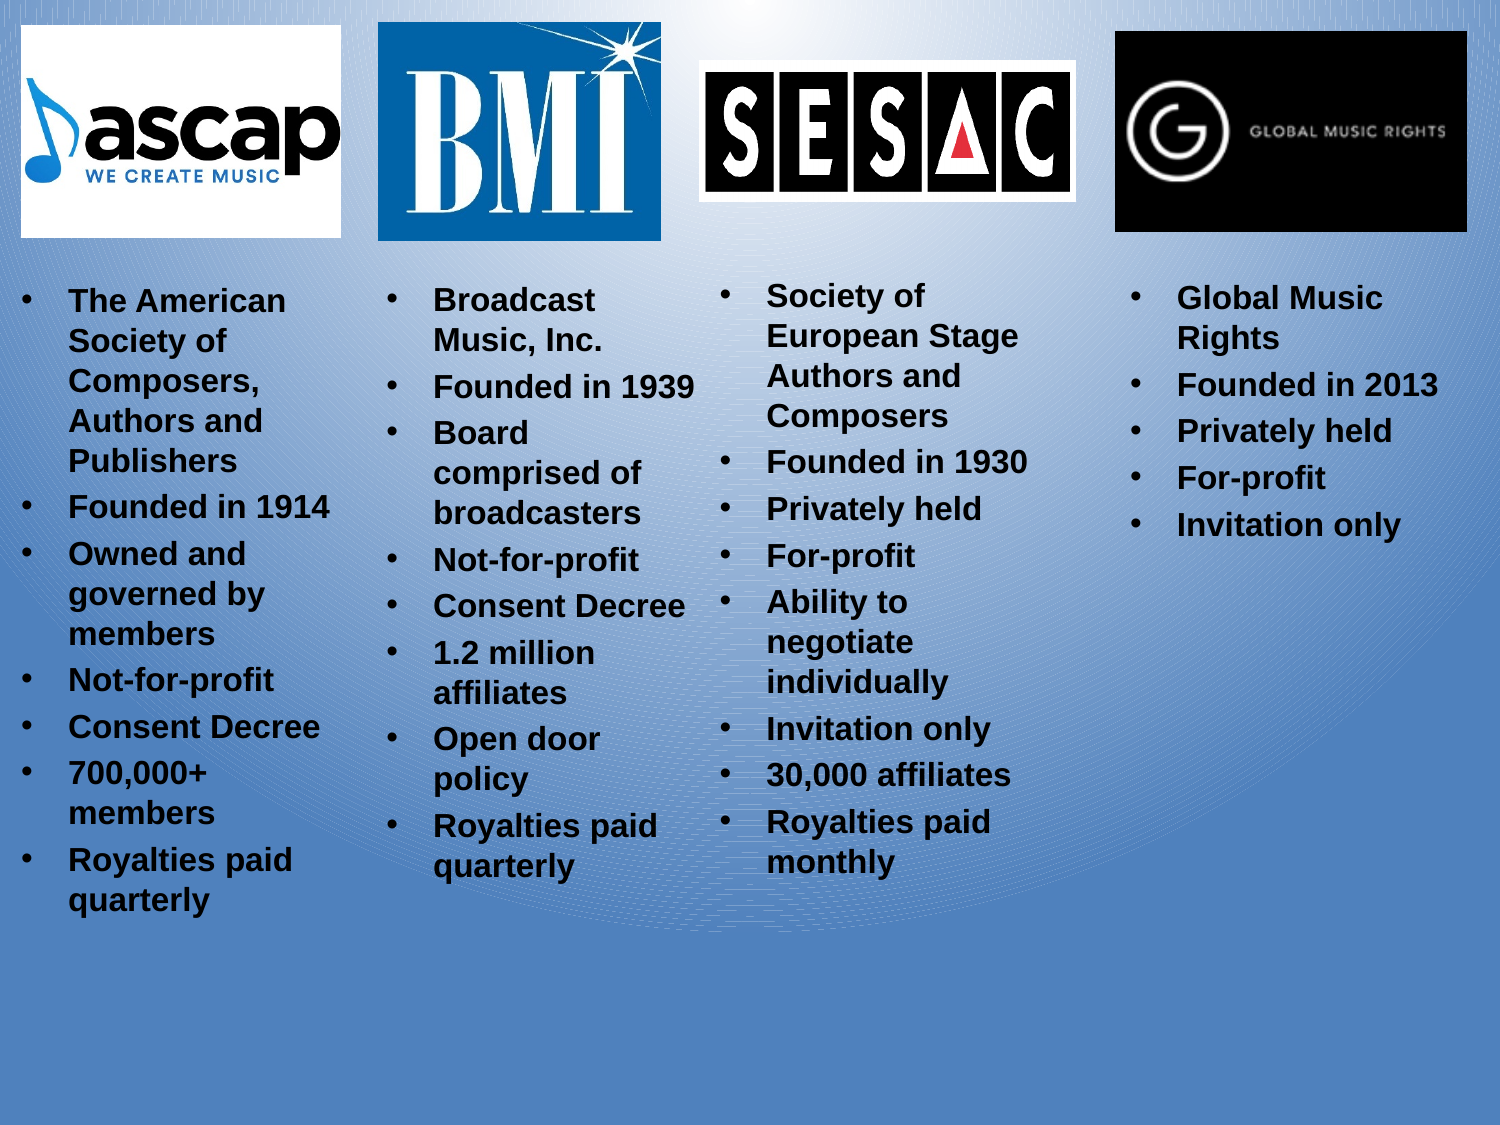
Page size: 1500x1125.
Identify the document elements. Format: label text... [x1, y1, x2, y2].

picture [1114, 30, 1468, 233]
picture [21, 24, 341, 238]
text_box Broadcast Music, Inc. Founded in 1939 Board comprised of broadcasters Not-for-profit Consent Decree 1.2 million affiliates Open door policy Royalties paid quarterly [371, 270, 721, 892]
text_box The American Society of Composers, Authors and Publishers Founded in 1914 Owned and governed by members Not-for-profit Consent Decree 700,000+ members Royalties paid quarterly [6, 271, 355, 926]
text_box Society of European Stage Authors and Composers Founded in 1930 Privately held For-profit Ability to negotiate individually Invitation only 30,000 affiliates Royalties paid monthly [704, 266, 1071, 888]
picture [378, 21, 661, 241]
text_box Global Music Rights Founded in 2013 Privately held For-profit Invitation only [1115, 269, 1467, 551]
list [699, 60, 1076, 203]
